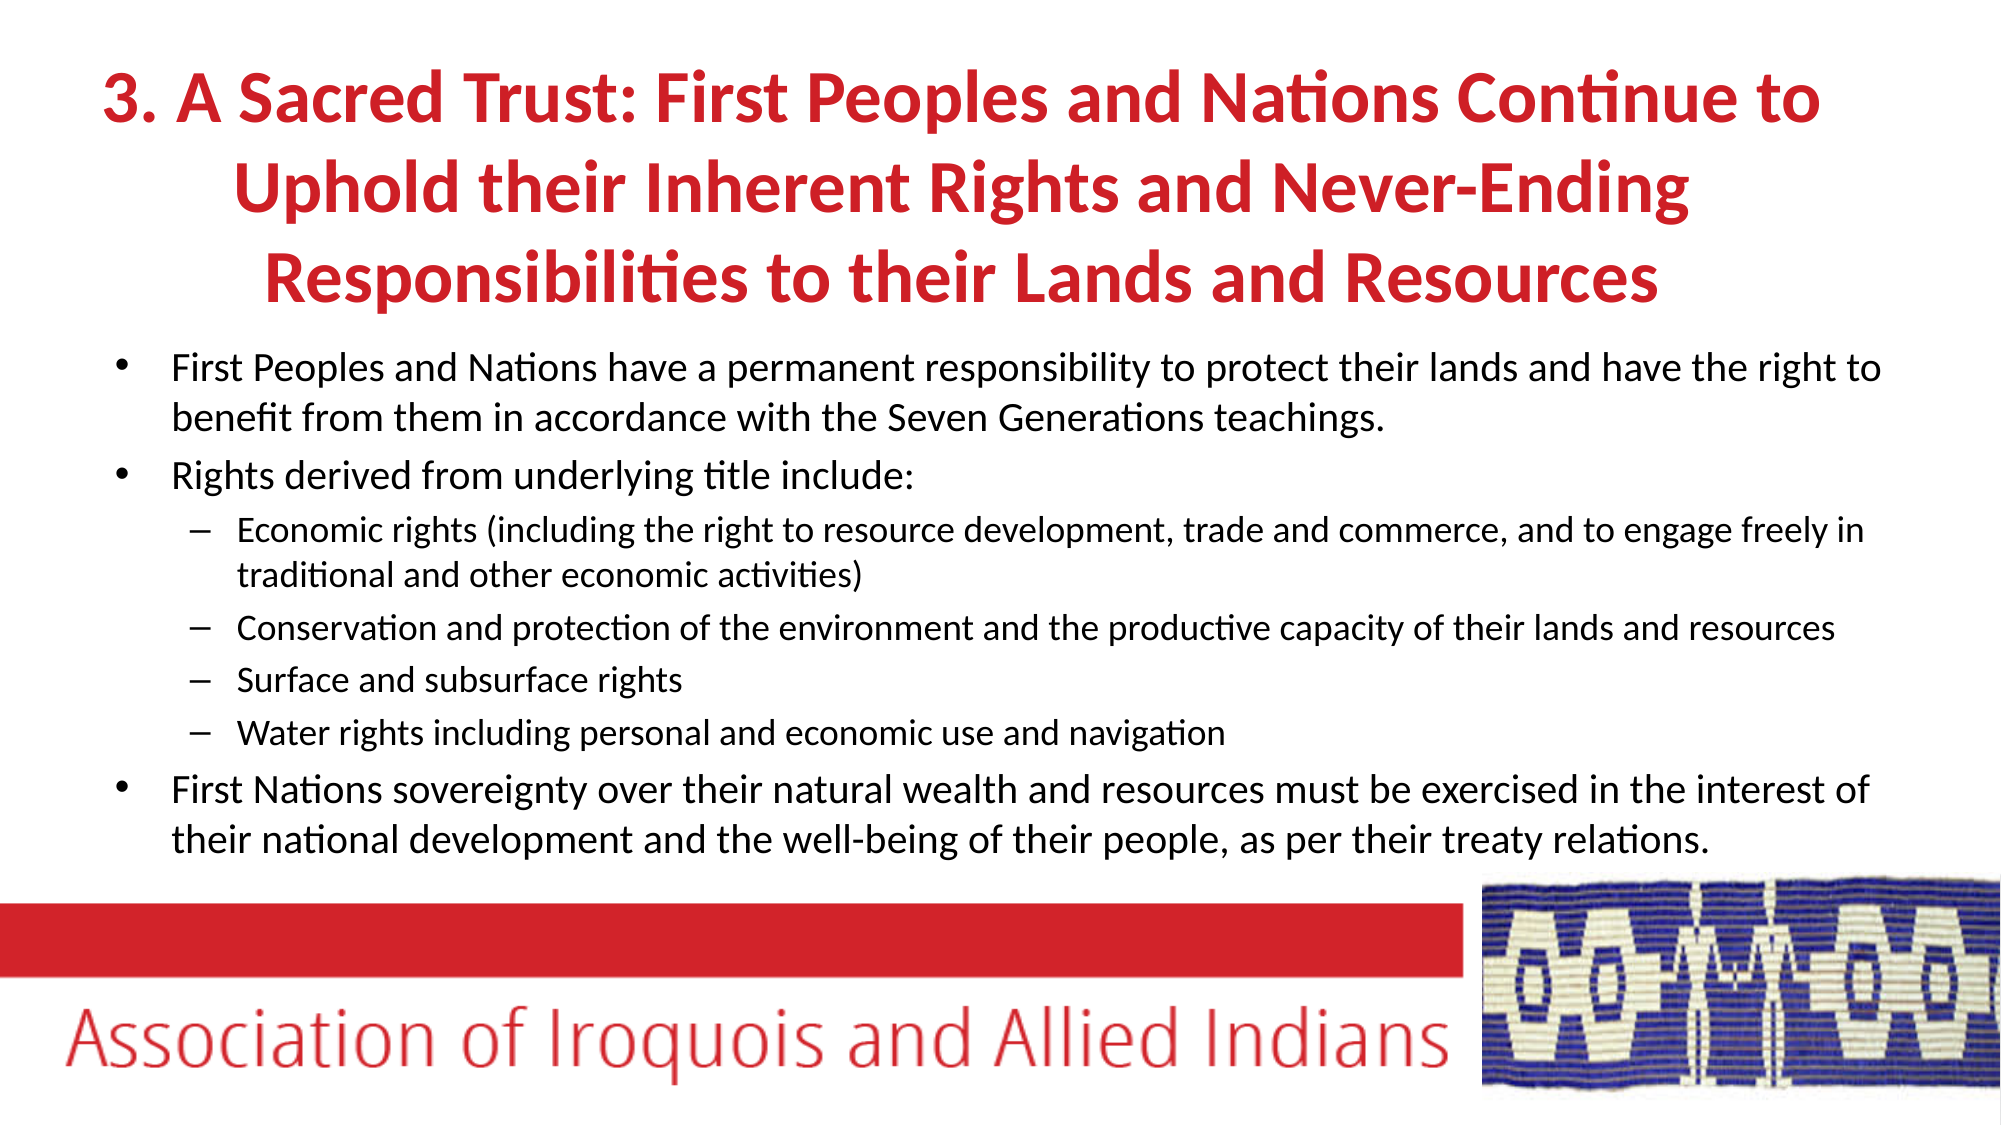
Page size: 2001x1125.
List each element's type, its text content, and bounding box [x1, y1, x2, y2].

list First Peoples and Nations have a permanent responsibility to protect their lands and have the right to benefit from them in accordance with the Seven Generations teachings. Rights derived from underlying title include: Economic rights (including the right to resource development, trade and commerce, and to engage freely in traditional and other economic activities) Conservation and protection of the environment and the productive capacity of their lands and resources Surface and subsurface rights Water rights including personal and economic use and navigation First Nations sovereignty over their natural wealth and resources must be exercised in the interest of their national development and the well-being of their people, as per their treaty relations. [99, 332, 1956, 1015]
title 3. A Sacred Trust: First Peoples and Nations Continue to Uphold their Inherent Rights and Never-Ending Responsibilities to their Lands and Resources [0, 142, 1956, 333]
picture [0, 0, 2001, 1125]
